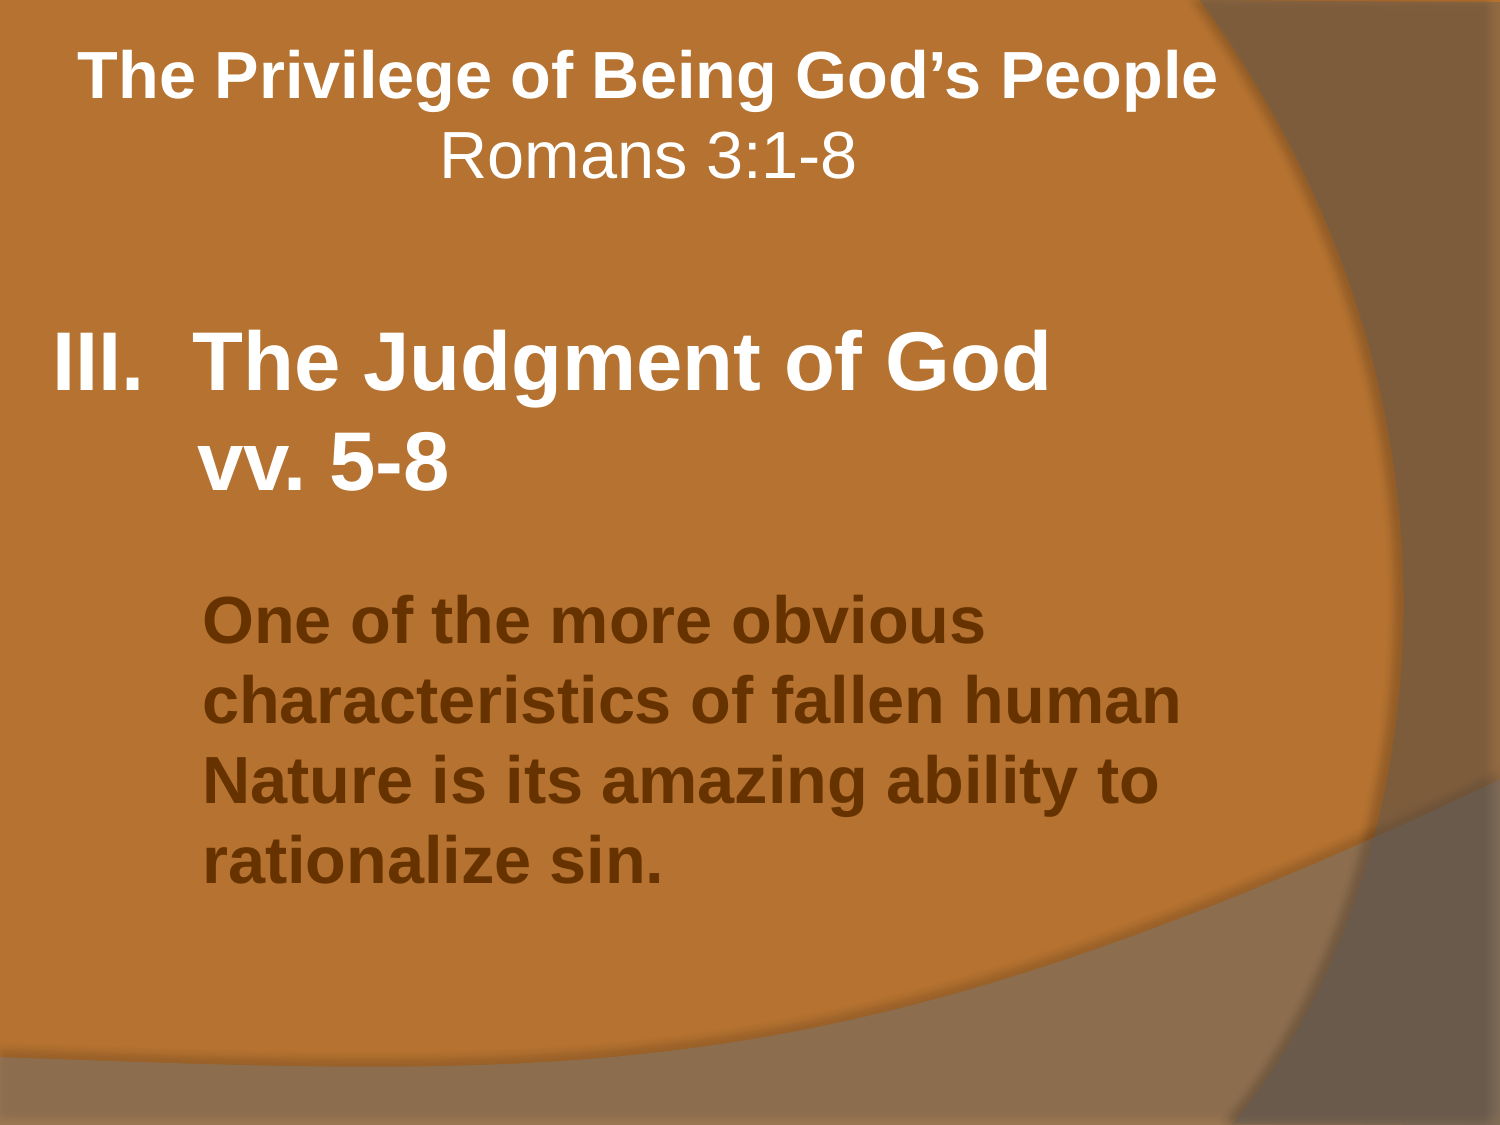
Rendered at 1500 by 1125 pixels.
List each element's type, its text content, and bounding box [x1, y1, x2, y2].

text_box The Privilege of Being God’s People Romans 3:1-8 [63, 24, 1235, 200]
text_box The Judgment of God vv. 5-8 One of the more obvious characteristics of fallen human Nature is its amazing ability to rationalize sin. [37, 299, 1425, 995]
